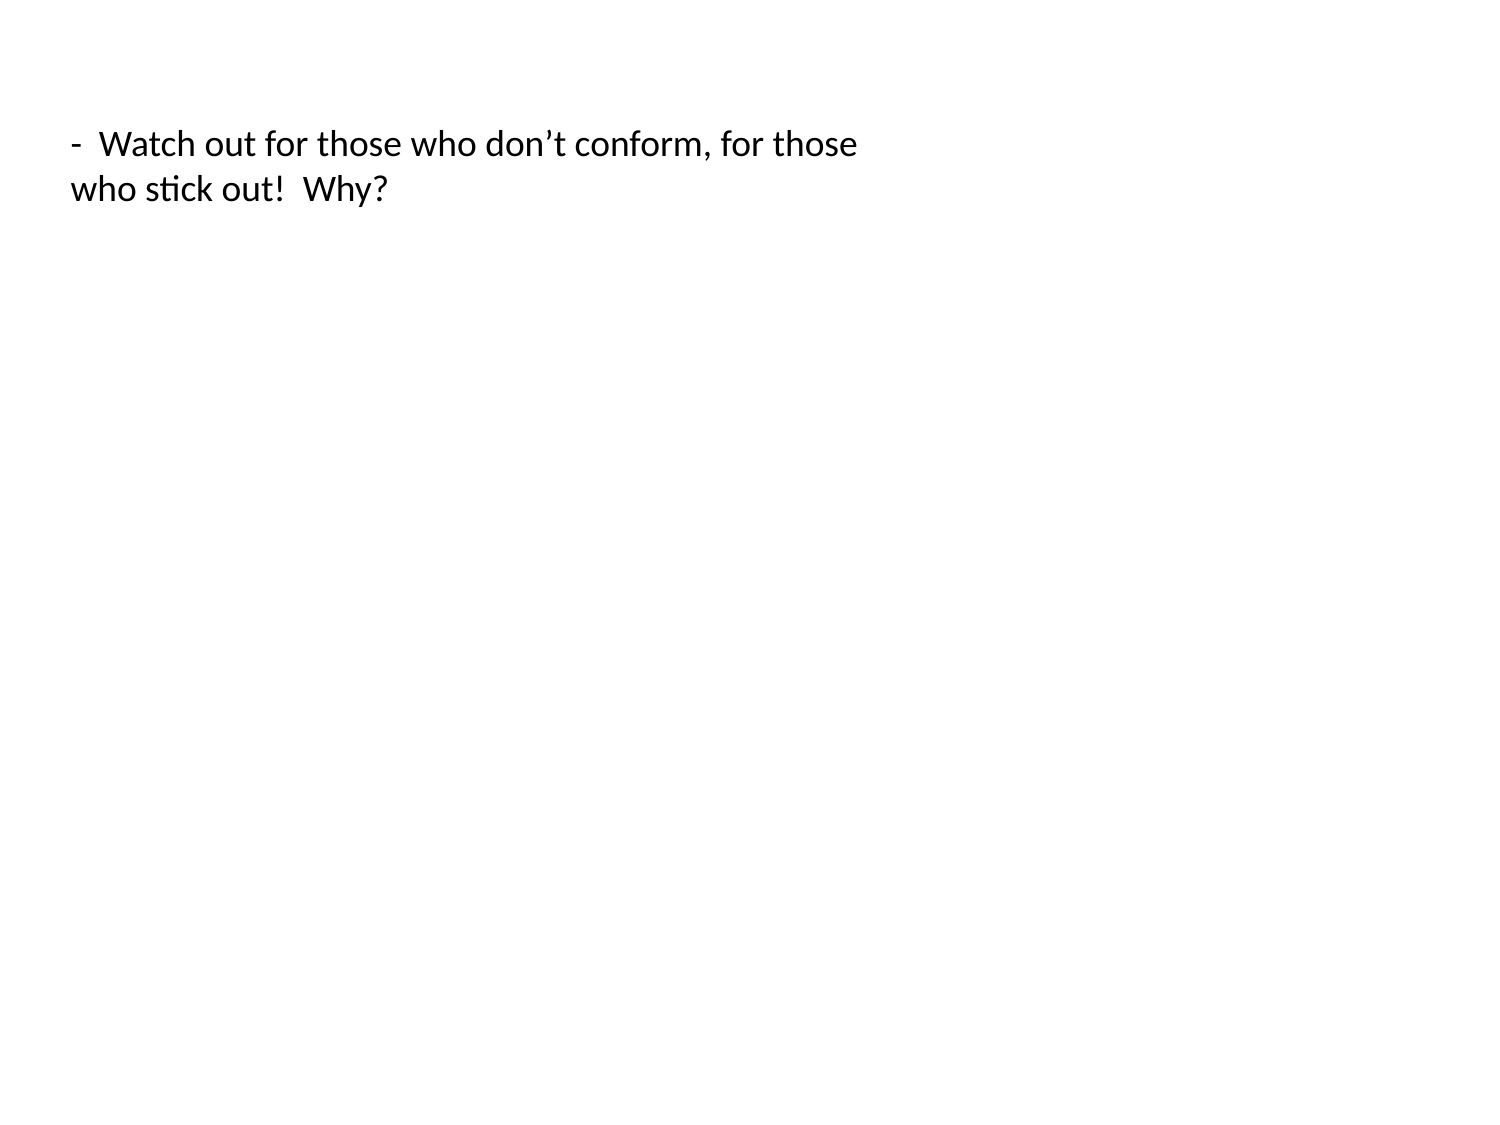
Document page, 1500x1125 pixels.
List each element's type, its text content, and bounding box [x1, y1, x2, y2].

text_box - Watch out for those who don’t conform, for those who stick out! Why? [55, 111, 900, 217]
